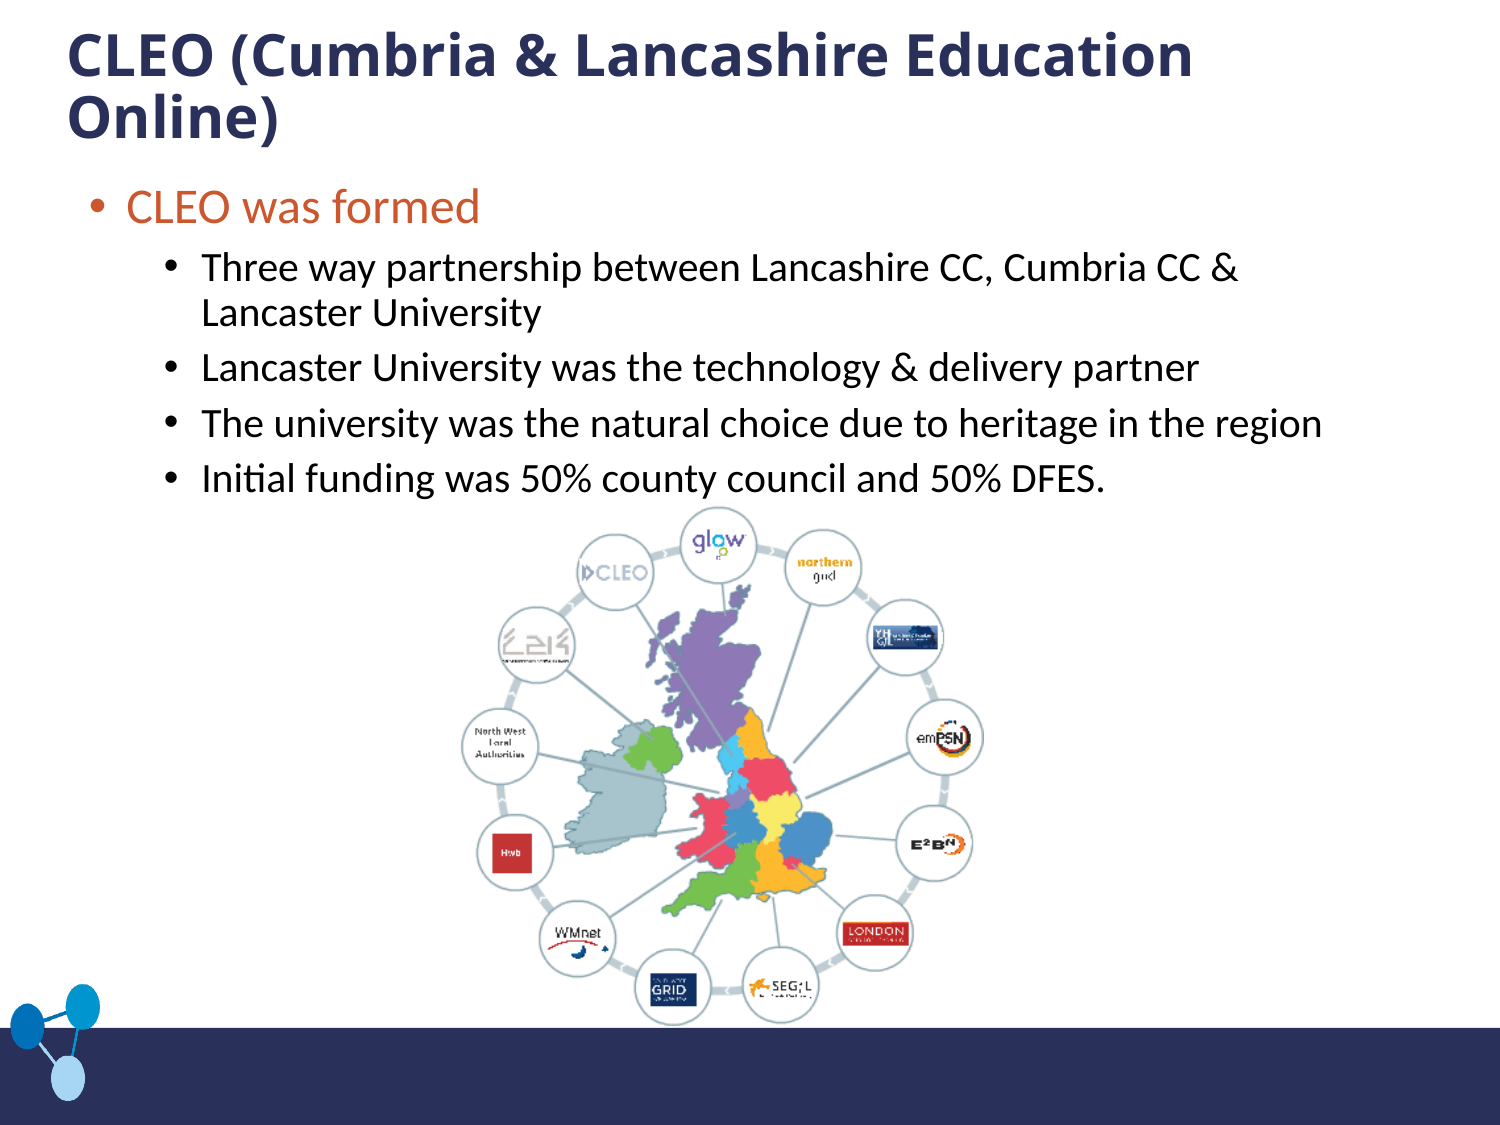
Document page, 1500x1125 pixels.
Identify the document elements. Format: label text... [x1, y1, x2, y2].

picture [5, 976, 106, 1109]
title CLEO (Cumbria & Lancashire Education Online) [51, 31, 1261, 146]
picture [457, 498, 984, 1038]
list CLEO was formed Three way partnership between Lancashire CC, Cumbria CC & Lancaster University Lancaster University was the technology & delivery partner The university was the natural choice due to heritage in the region Initial funding was 50% county council and 50% DFES. [73, 173, 1368, 888]
